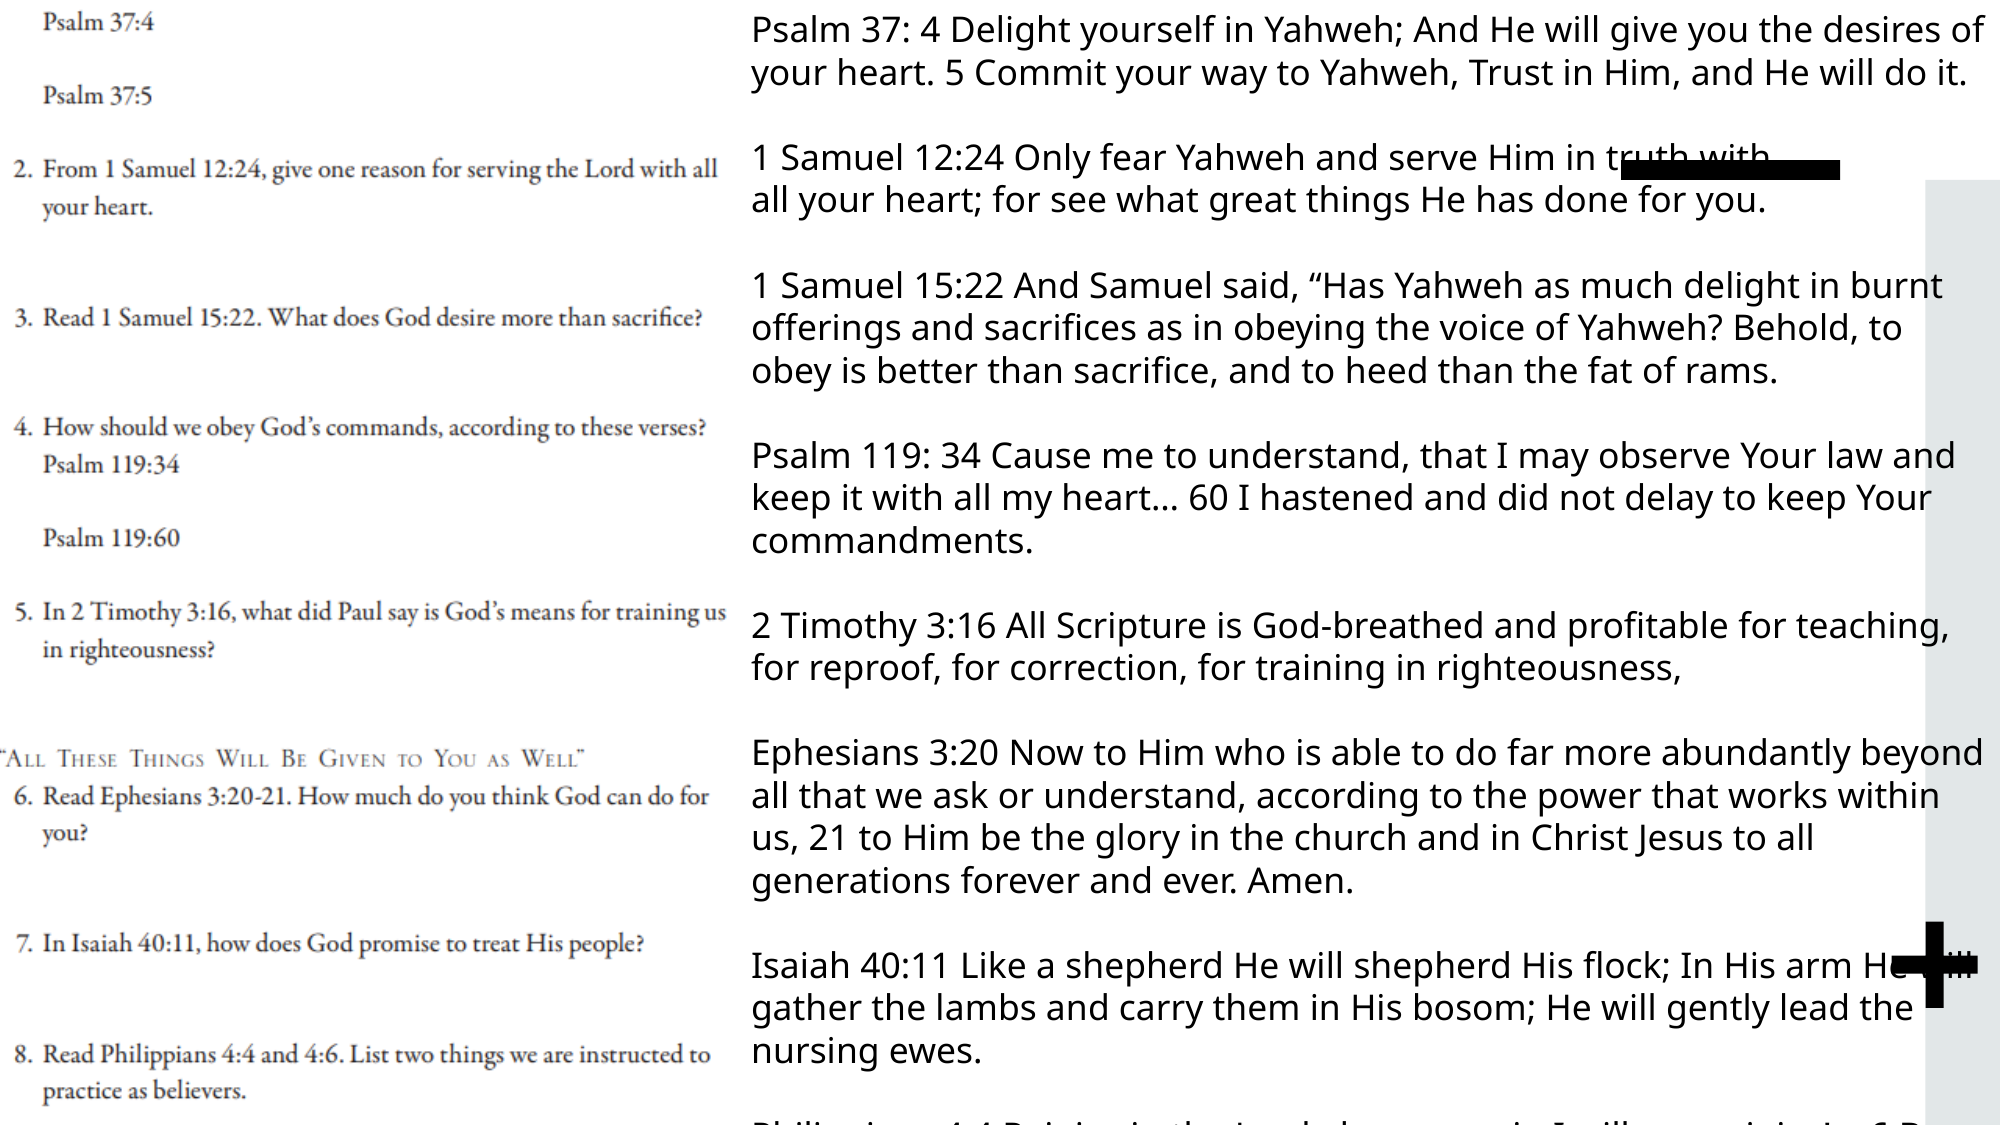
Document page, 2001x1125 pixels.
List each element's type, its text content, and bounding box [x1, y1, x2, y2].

picture [0, 0, 736, 1108]
title Psalm 37: 4 Delight yourself in Yahweh; And He will give you the desires of your heart. 5 Commit your way to Yahweh, Trust in Him, and He will do it. 1 Samuel 12:24 Only fear Yahweh and serve Him in truth with all your heart; for see what great things He has done for you. 1 Samuel 15:22 And Samuel said, “Has Yahweh as much delight in burnt offerings and sacrifices as in obeying the voice of Yahweh? Behold, to obey is better than sacrifice, and to heed than the fat of rams. Psalm 119: 34 Cause me to understand, that I may observe Your law and keep it with all my heart… 60 I hastened and did not delay to keep Your commandments. 2 Timothy 3:16 All Scripture is God-breathed and profitable for teaching, for reproof, for correction, for training in righteousness, Ephesians 3:20 Now to Him who is able to do far more abundantly beyond all that we ask or understand, according to the power that works within us, 21 to Him be the glory in the church and in Christ Jesus to all generations forever and ever. Amen. Isaiah 40:11 Like a shepherd He will shepherd His flock; In His arm He will gather the lambs and carry them in His bosom; He will gently lead the nursing ewes. Philippians 4:4 Rejoice in the Lord always; again I will say, rejoice! …6 Be anxious for nothing, but in everything by prayer and petition with thanksgiving let your requests be made known to God. [735, 0, 2000, 1125]
